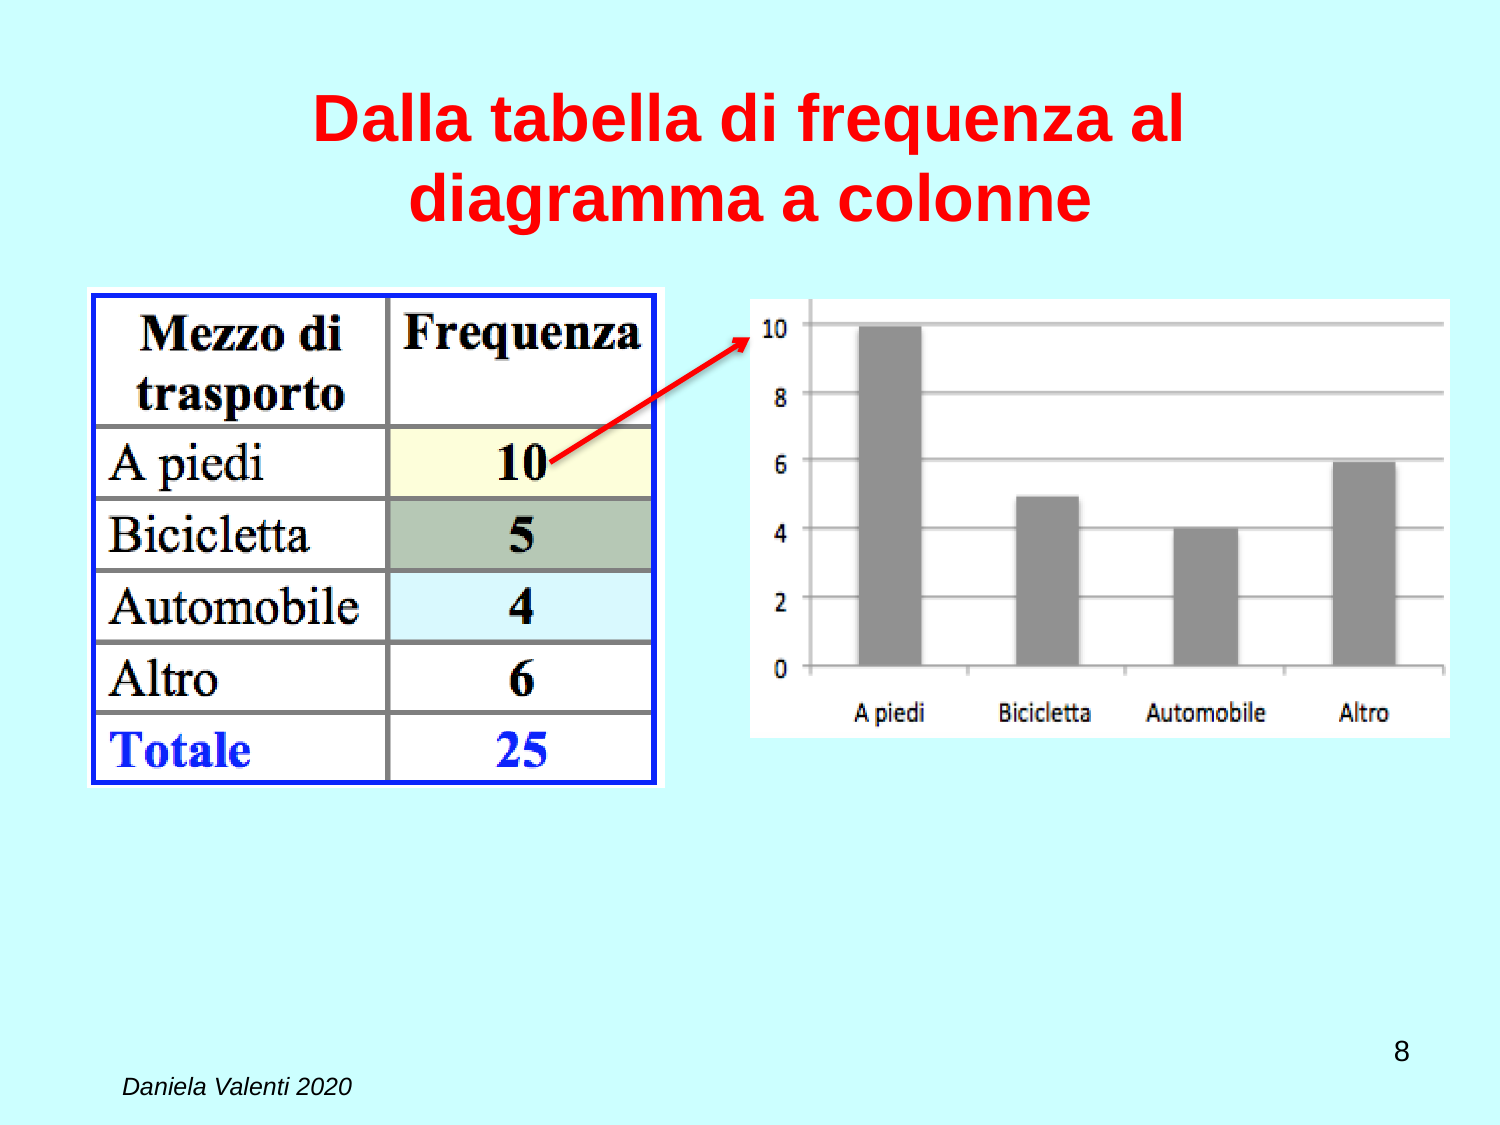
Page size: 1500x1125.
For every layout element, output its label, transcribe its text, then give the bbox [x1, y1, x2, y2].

title Dalla tabella di frequenza al diagramma a colonne [165, 79, 1335, 230]
picture [87, 287, 665, 788]
slide_number 8 [1074, 1024, 1426, 1103]
footer Daniela Valenti 2020 [0, 1062, 476, 1125]
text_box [549, 337, 751, 463]
picture [749, 299, 1451, 738]
